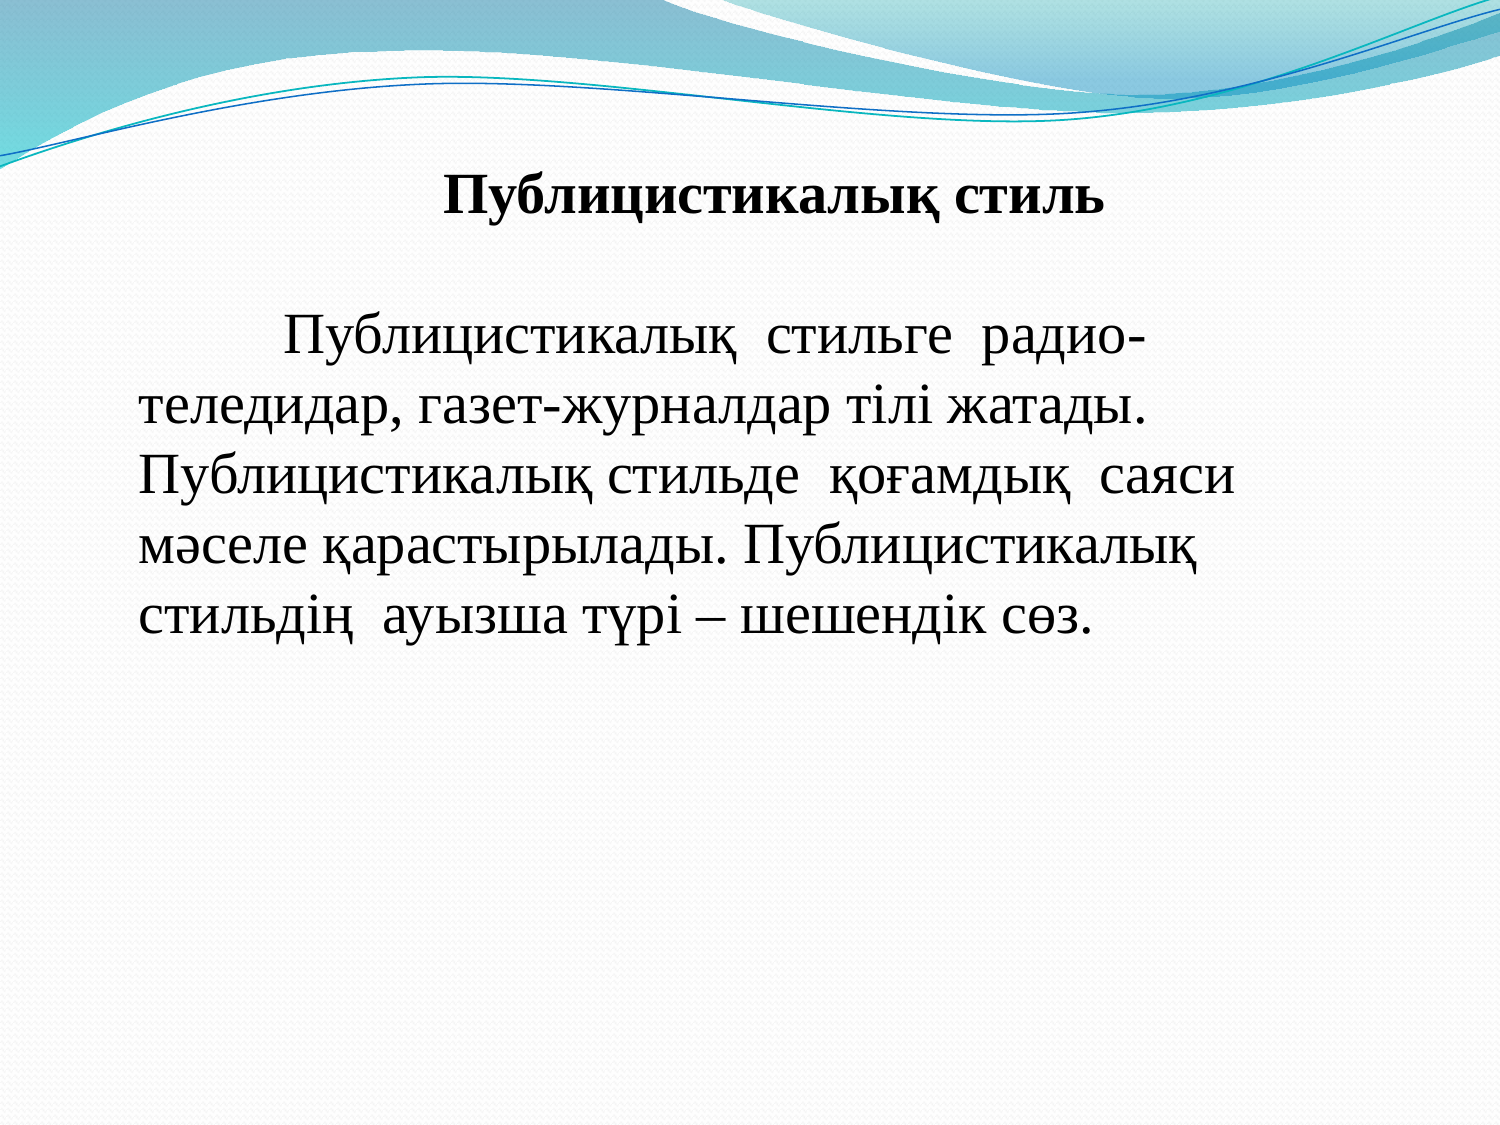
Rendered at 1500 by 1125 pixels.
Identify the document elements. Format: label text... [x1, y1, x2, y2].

text_box Публицистикалық стиль Публицистикалық стильге радио-теледидар, газет-журналдар тілі жатады. Публицистикалық стильде қоғамдық саяси мәселе қарастырылады. Публицистикалық стильдің ауызша түрі – шешендік сөз. [123, 78, 1424, 653]
